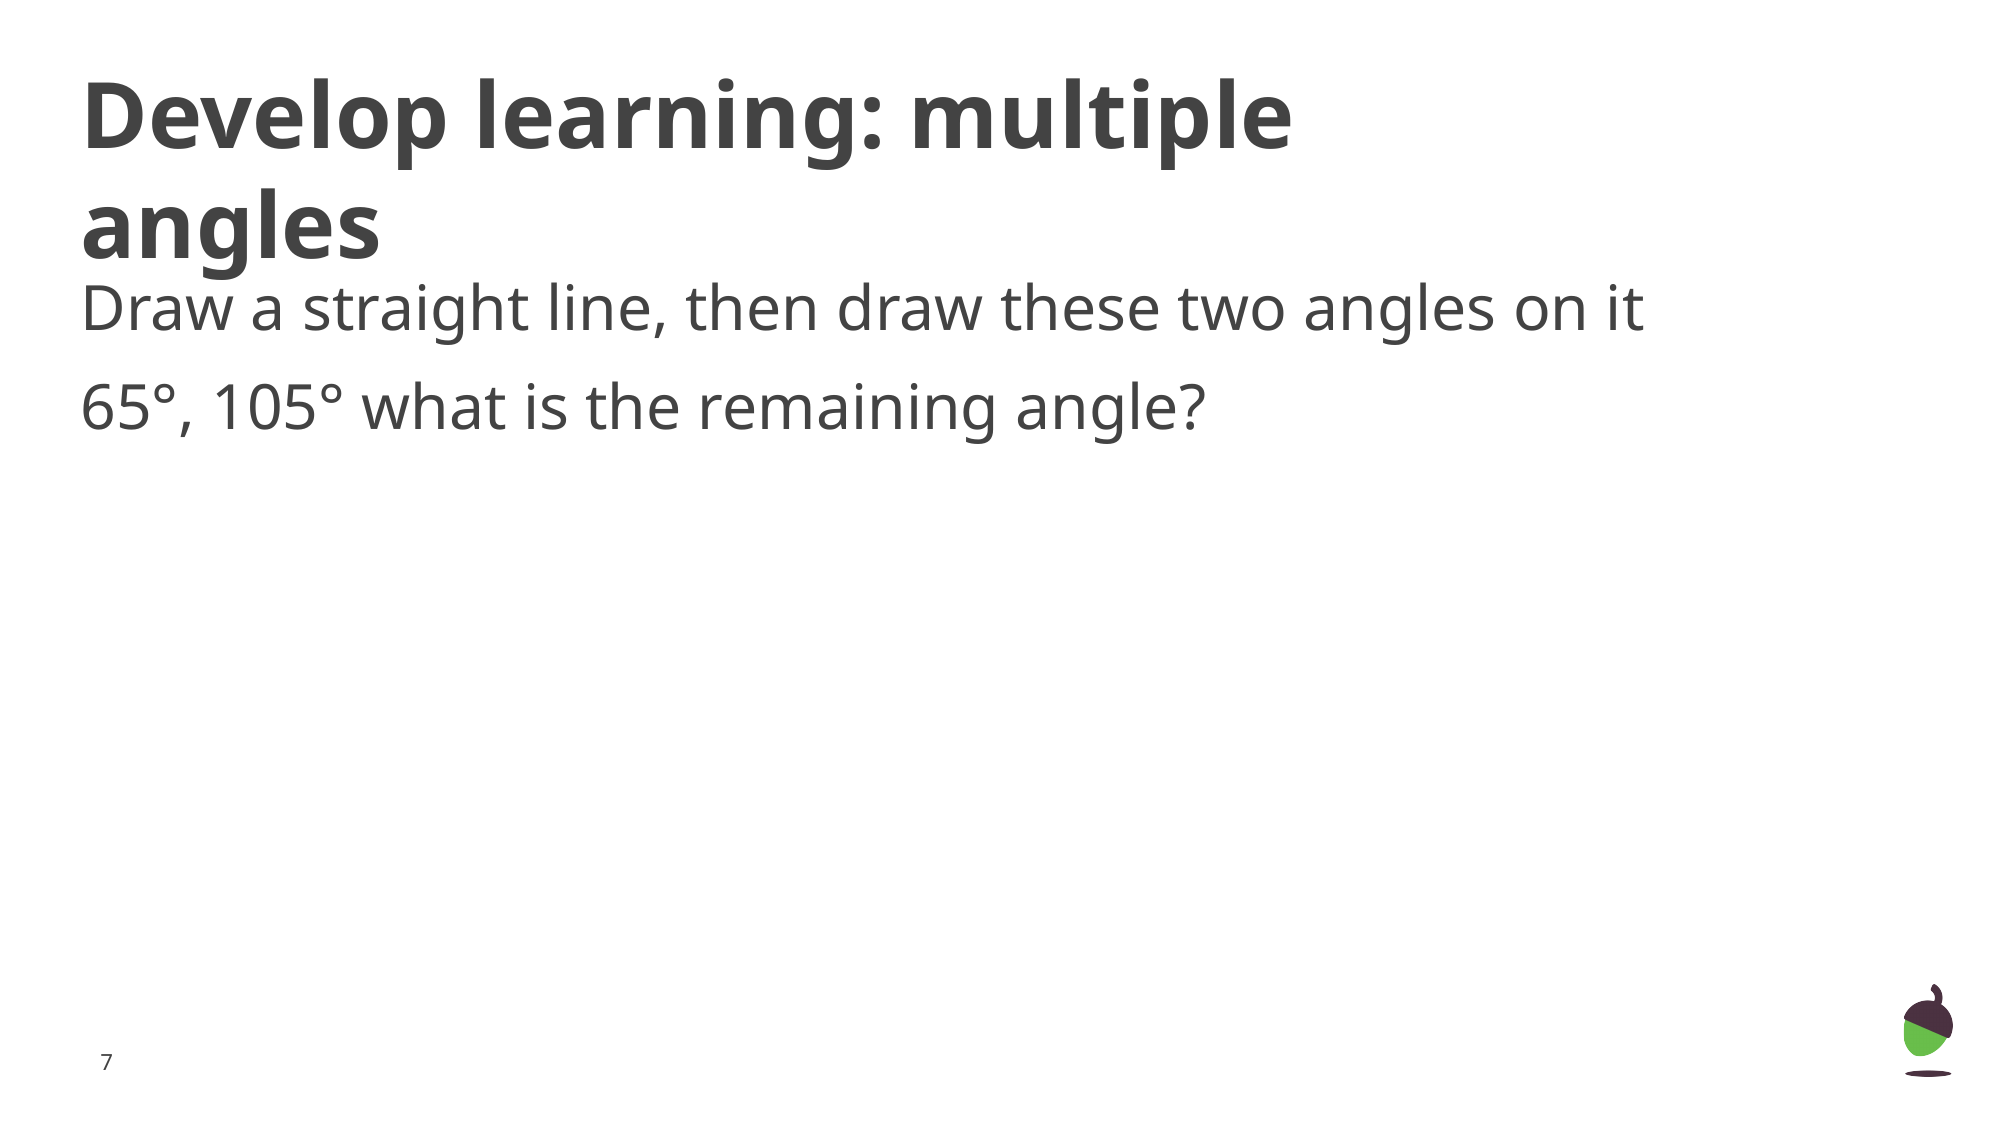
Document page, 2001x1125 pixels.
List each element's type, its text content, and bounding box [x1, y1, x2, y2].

text_box Develop learning: multiple angles [65, 49, 1554, 195]
slide_number ‹#› [100, 1048, 258, 1088]
text_box [79, 181, 1968, 370]
text_box Draw a straight line, then draw these two angles on it 65°, 105° what is the remaining angle? [65, 252, 1774, 581]
picture [1903, 984, 1953, 1077]
